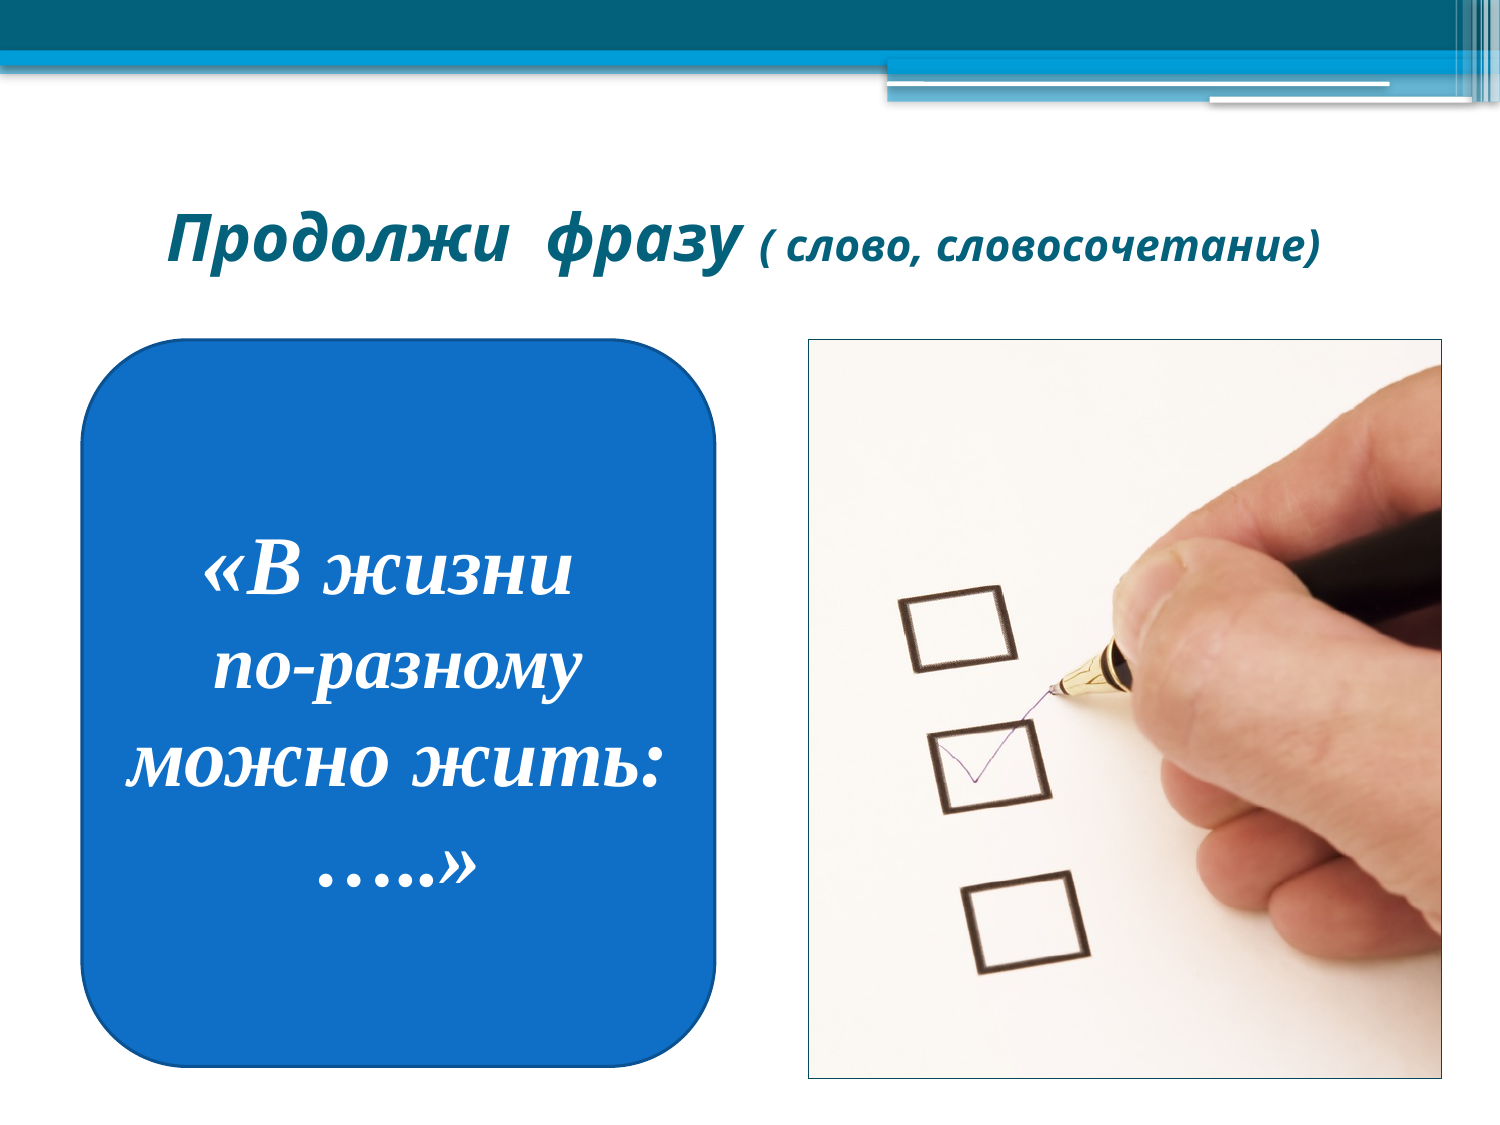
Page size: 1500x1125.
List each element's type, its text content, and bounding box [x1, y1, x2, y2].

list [808, 339, 1442, 1079]
title Продолжи фразу ( слово, словосочетание) [75, 187, 1425, 363]
text_box «В жизни по-разному можно жить:…..» [80, 338, 717, 1068]
